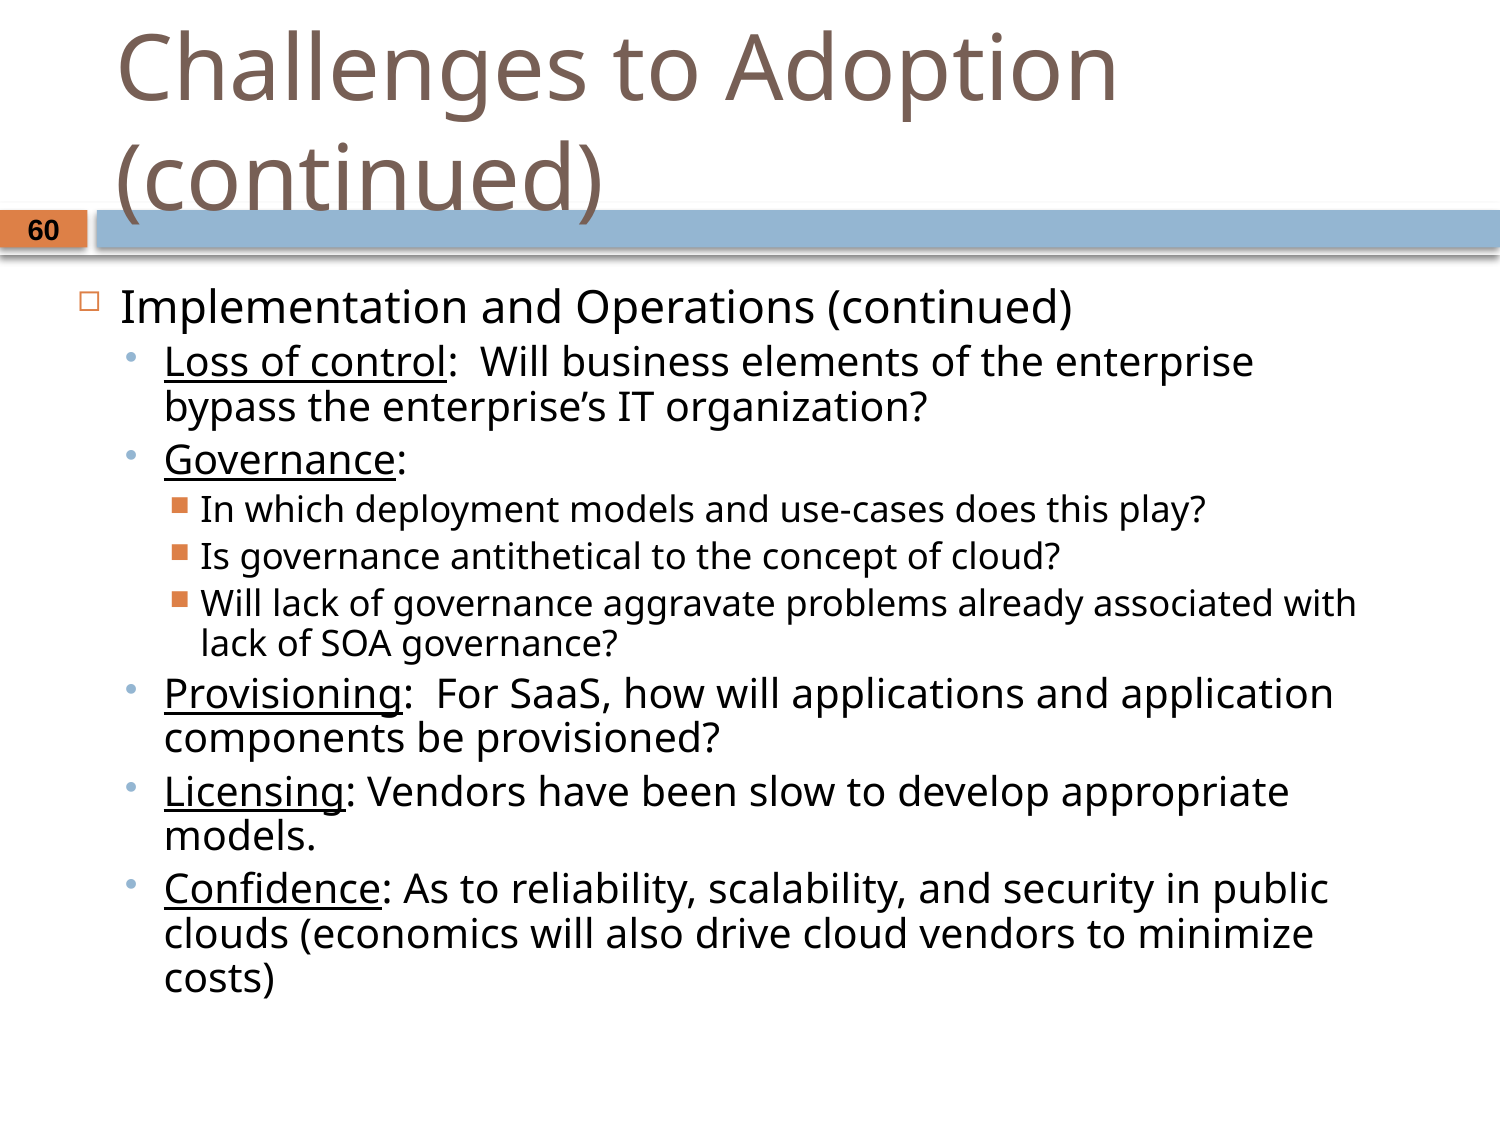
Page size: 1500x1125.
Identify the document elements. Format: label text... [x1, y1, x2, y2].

title Challenges to Adoption (continued) [100, 37, 1438, 200]
slide_number 60 [0, 208, 88, 249]
list Implementation and Operations (continued) Loss of control: Will business elements of the enterprise bypass the enterprise’s IT organization? Governance: In which deployment models and use-cases does this play? Is governance antithetical to the concept of cloud? Will lack of governance aggravate problems already associated with lack of SOA governance? Provisioning: For SaaS, how will applications and application components be provisioned? Licensing: Vendors have been slow to develop appropriate models. Confidence: As to reliability, scalability, and security in public clouds (economics will also drive cloud vendors to minimize costs) [62, 270, 1413, 1013]
